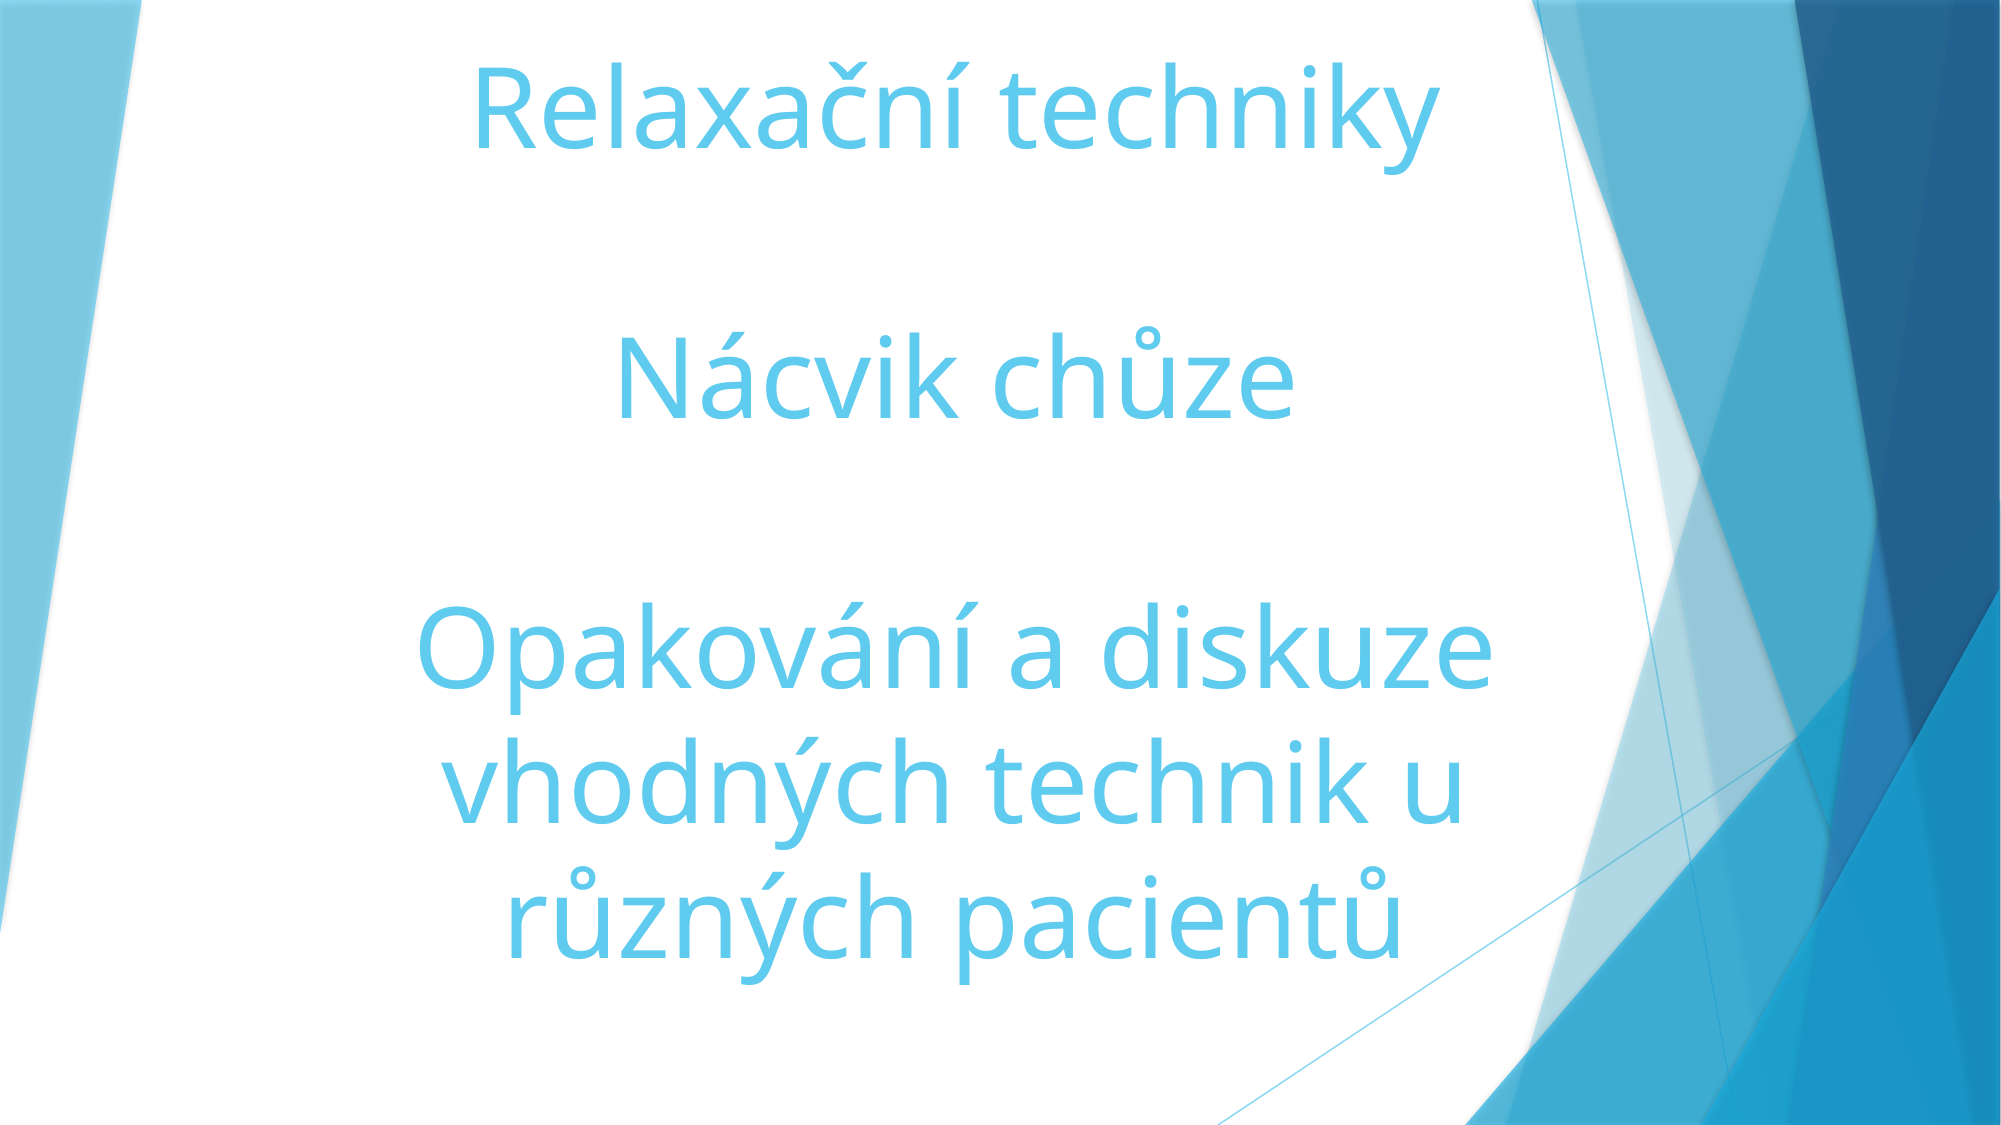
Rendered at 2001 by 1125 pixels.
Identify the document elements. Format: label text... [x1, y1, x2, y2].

title Relaxační techniky Nácvik chůze Opakování a diskuze vhodných technik u různých pacientů [247, 485, 1664, 989]
